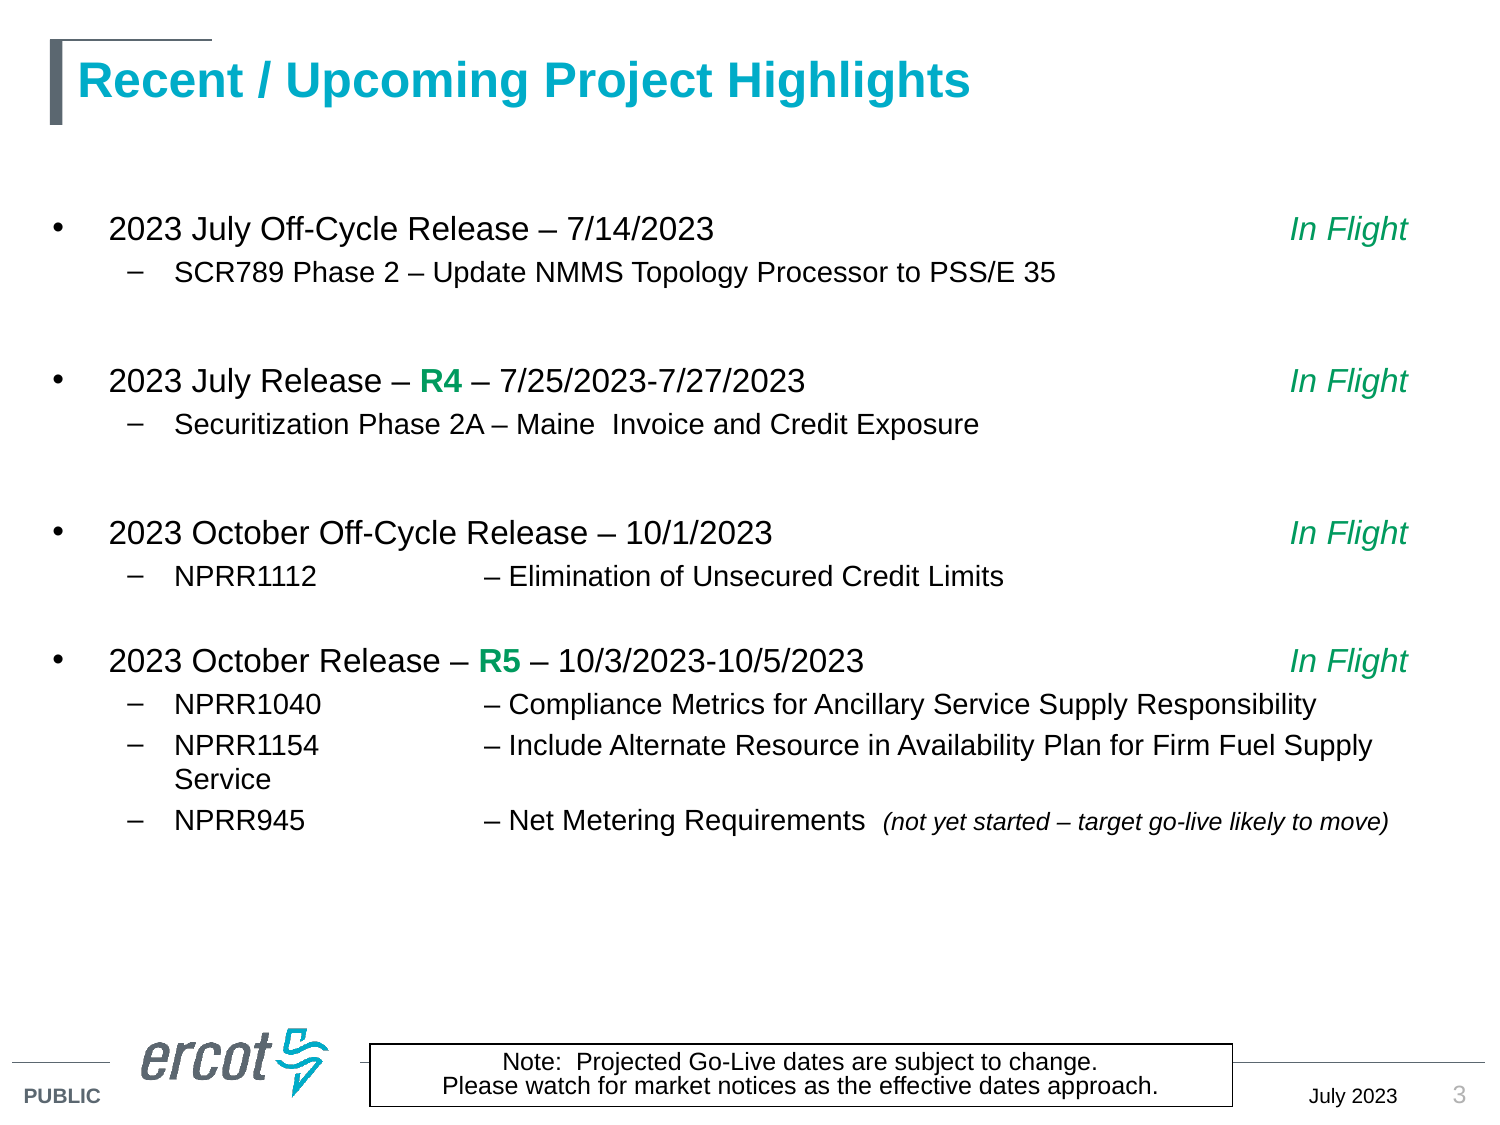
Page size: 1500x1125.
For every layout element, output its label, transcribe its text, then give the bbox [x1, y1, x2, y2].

slide_number 3 [1437, 1076, 1475, 1112]
text_box Note: Projected Go-Live dates are subject to change. Please watch for market notices as the effective dates approach. [369, 1043, 1233, 1107]
picture [137, 1024, 332, 1100]
list 2023 July Off-Cycle Release – 7/14/2023 In Flight SCR789 Phase 2 – Update NMMS Topology Processor to PSS/E 35 2023 July Release – R4 – 7/25/2023-7/27/2023 In Flight Securitization Phase 2A – Maine Invoice and Credit Exposure 2023 October Off-Cycle Release – 10/1/2023 In Flight NPRR1112 – Elimination of Unsecured Credit Limits 2023 October Release – R5 – 10/3/2023-10/5/2023 In Flight NPRR1040 – Compliance Metrics for Ancillary Service Supply Responsibility NPRR1154 – Include Alternate Resource in Availability Plan for Firm Fuel Supply Service NPRR945 – Net Metering Requirements (not yet started – target go-live likely to move) [37, 200, 1463, 1022]
title Recent / Upcoming Project Highlights [62, 39, 1038, 118]
